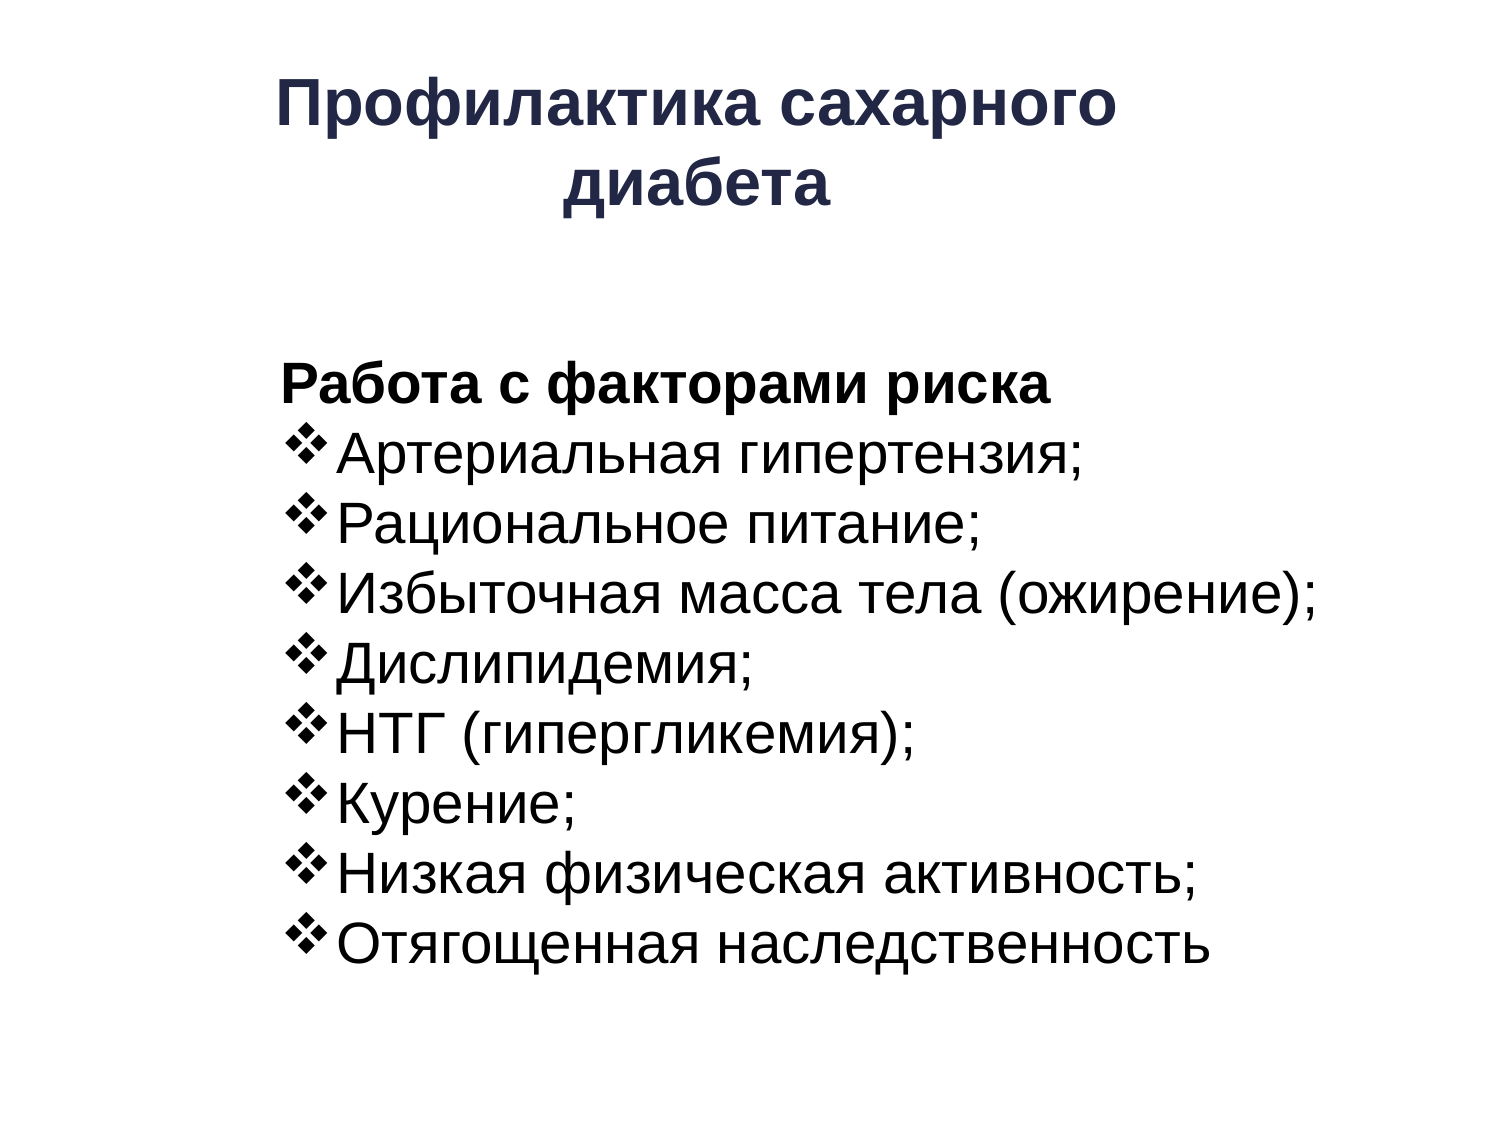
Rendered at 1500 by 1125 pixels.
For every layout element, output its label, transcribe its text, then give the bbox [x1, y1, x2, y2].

title Профилактика сахарного диабета [123, 45, 1270, 233]
text_box Работа с факторами риска Артериальная гипертензия; Рациональное питание; Избыточная масса тела (ожирение); Дислипидемия; НТГ (гипергликемия); Курение; Низкая физическая активность; Отягощенная наследственность [265, 338, 1388, 983]
